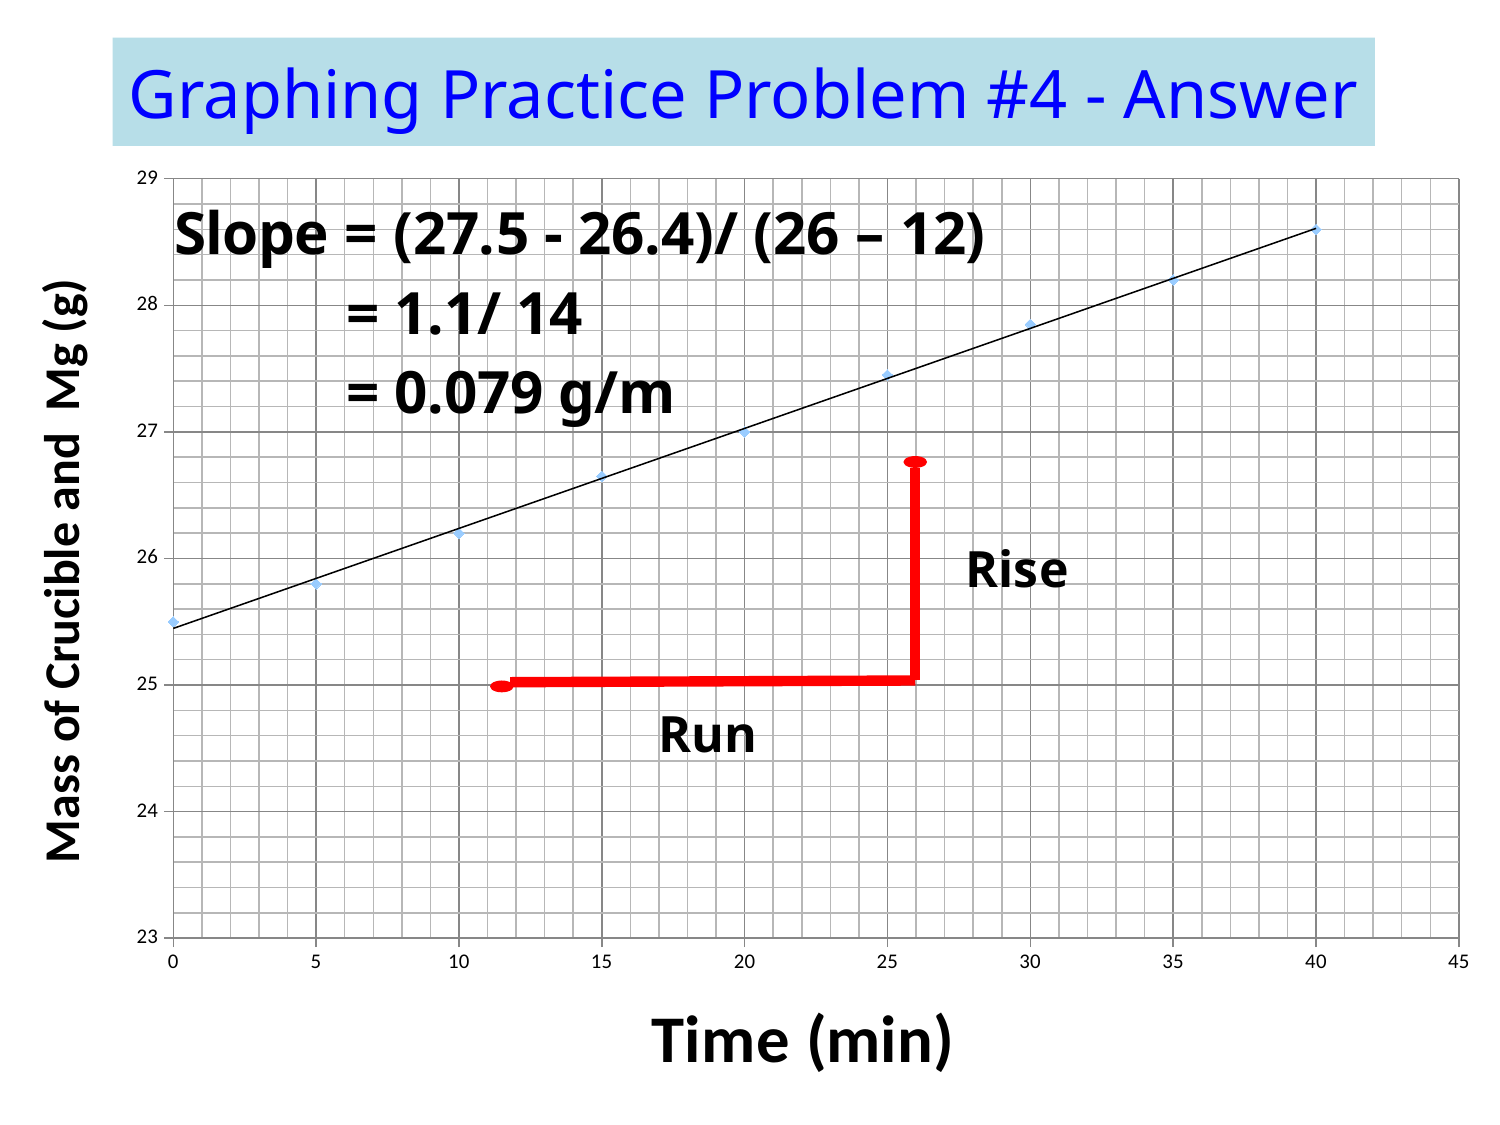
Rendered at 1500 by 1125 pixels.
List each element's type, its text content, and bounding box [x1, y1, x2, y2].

title Graphing Practice Problem #4 - Answer [112, 37, 1375, 146]
chart [0, 148, 1500, 1125]
